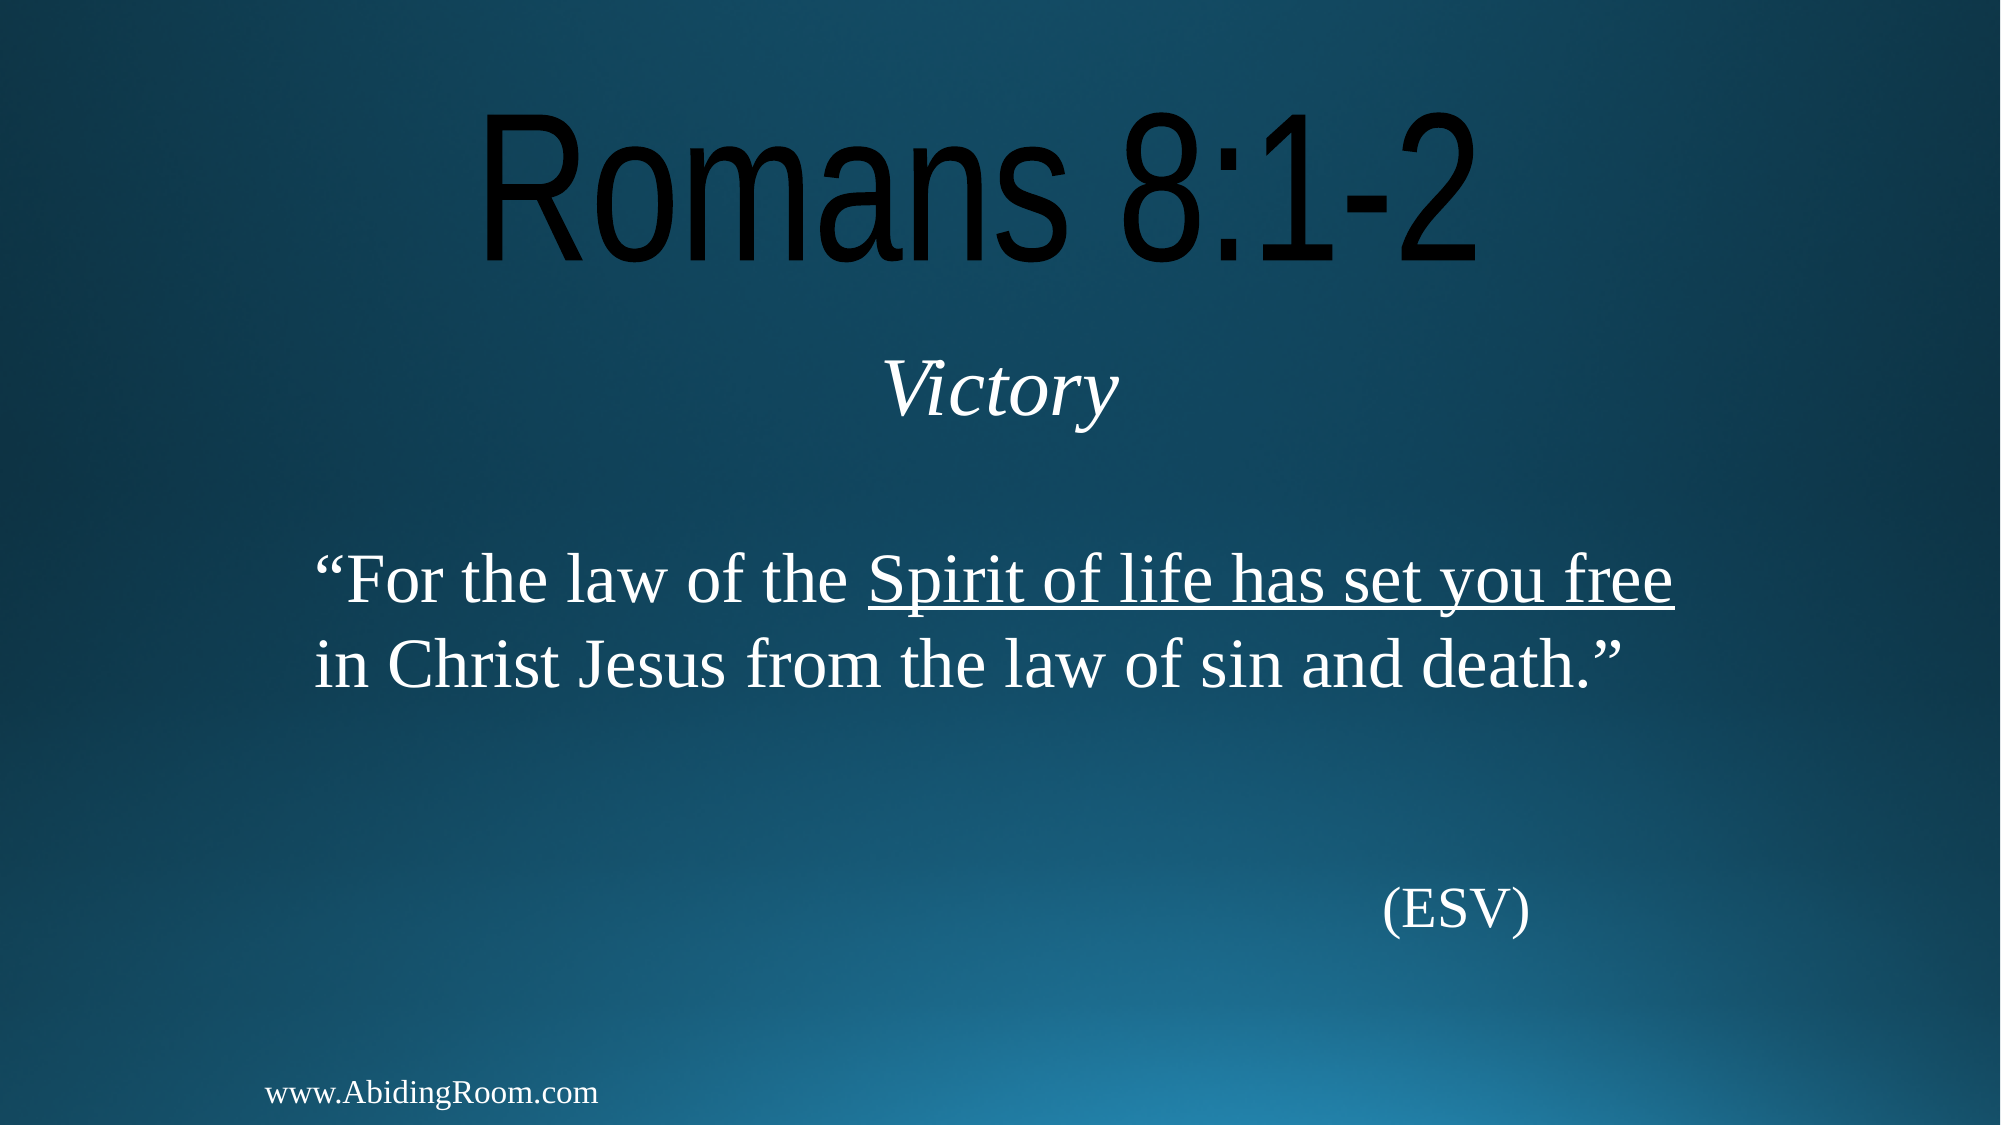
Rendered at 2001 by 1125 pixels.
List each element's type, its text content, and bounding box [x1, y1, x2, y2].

picture [0, 0, 2001, 1125]
text_box www.AbidingRoom.com [249, 1062, 625, 1118]
text_box Victory “For the law of the Spirit of life has set you free in Christ Jesus from the law of sin and death.” (ESV) [300, 324, 1700, 950]
